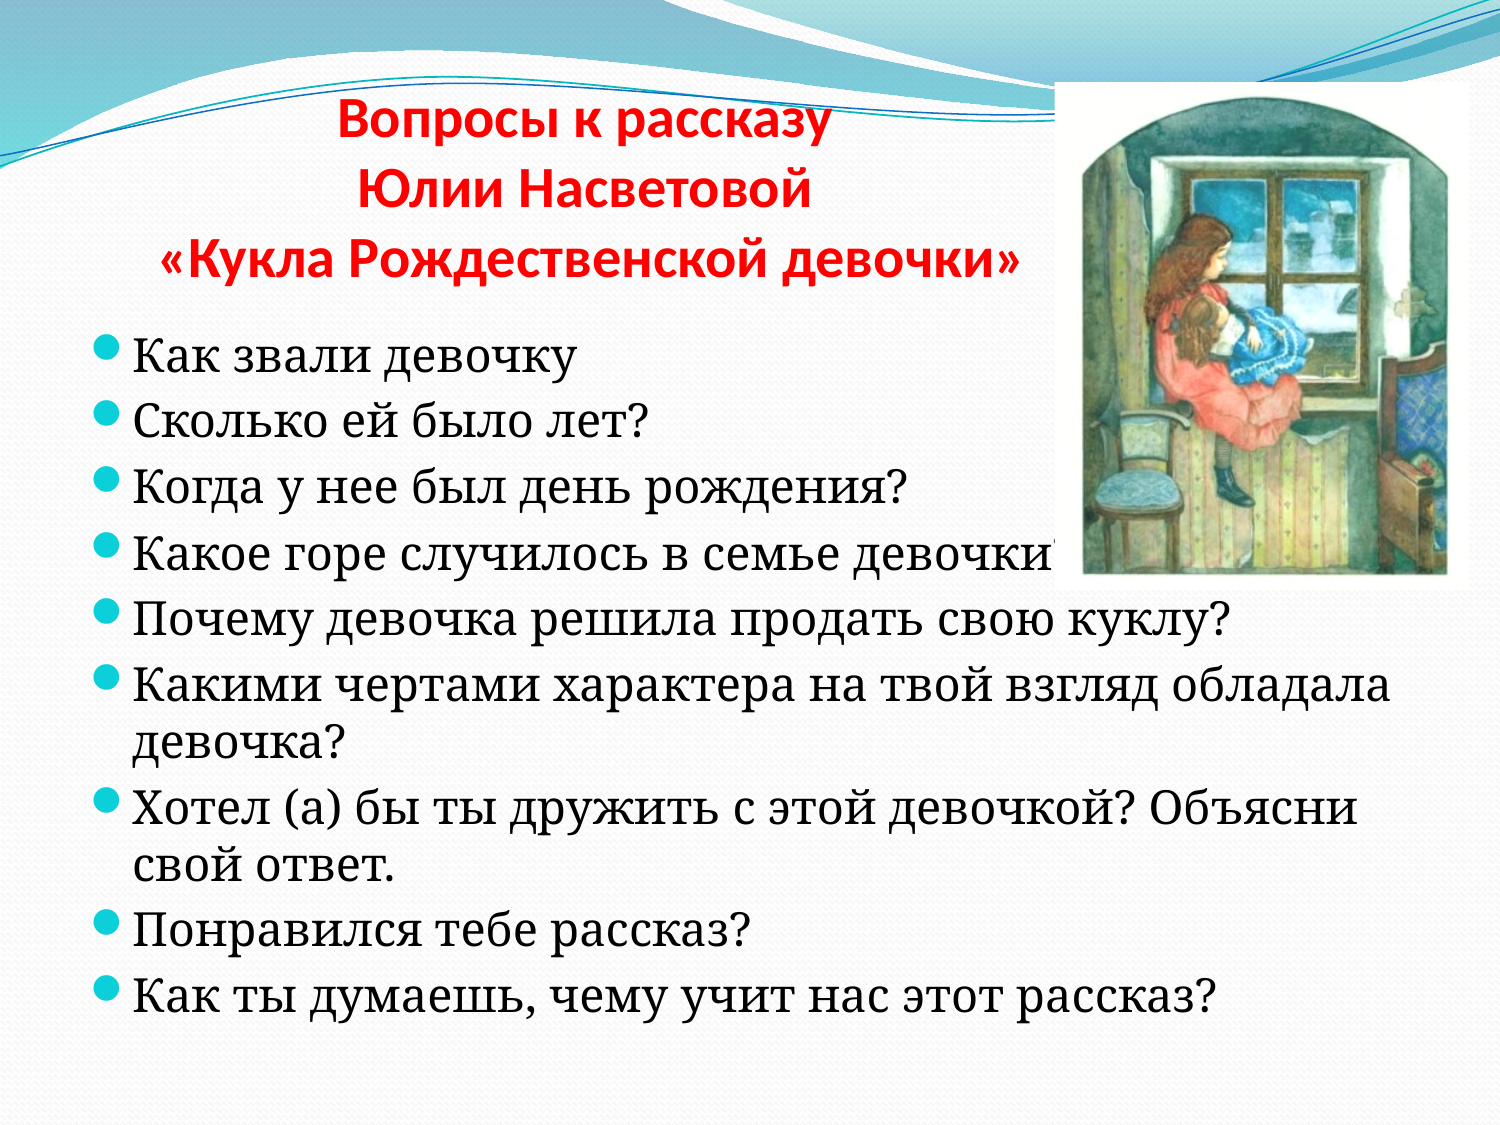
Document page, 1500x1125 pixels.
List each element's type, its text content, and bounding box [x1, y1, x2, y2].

text_box Вопросы к рассказу Юлии Насветовой «Кукла Рождественской девочки» [93, 71, 1090, 367]
list Как звали девочку Сколько ей было лет? Когда у нее был день рождения? Какое горе случилось в семье девочки? Почему девочка решила продать свою куклу? Какими чертами характера на твой взгляд обладала девочка? Хотел (а) бы ты дружить с этой девочкой? Объясни свой ответ. Понравился тебе рассказ? Как ты думаешь, чему учит нас этот рассказ? [75, 317, 1425, 1038]
picture [1054, 81, 1470, 590]
